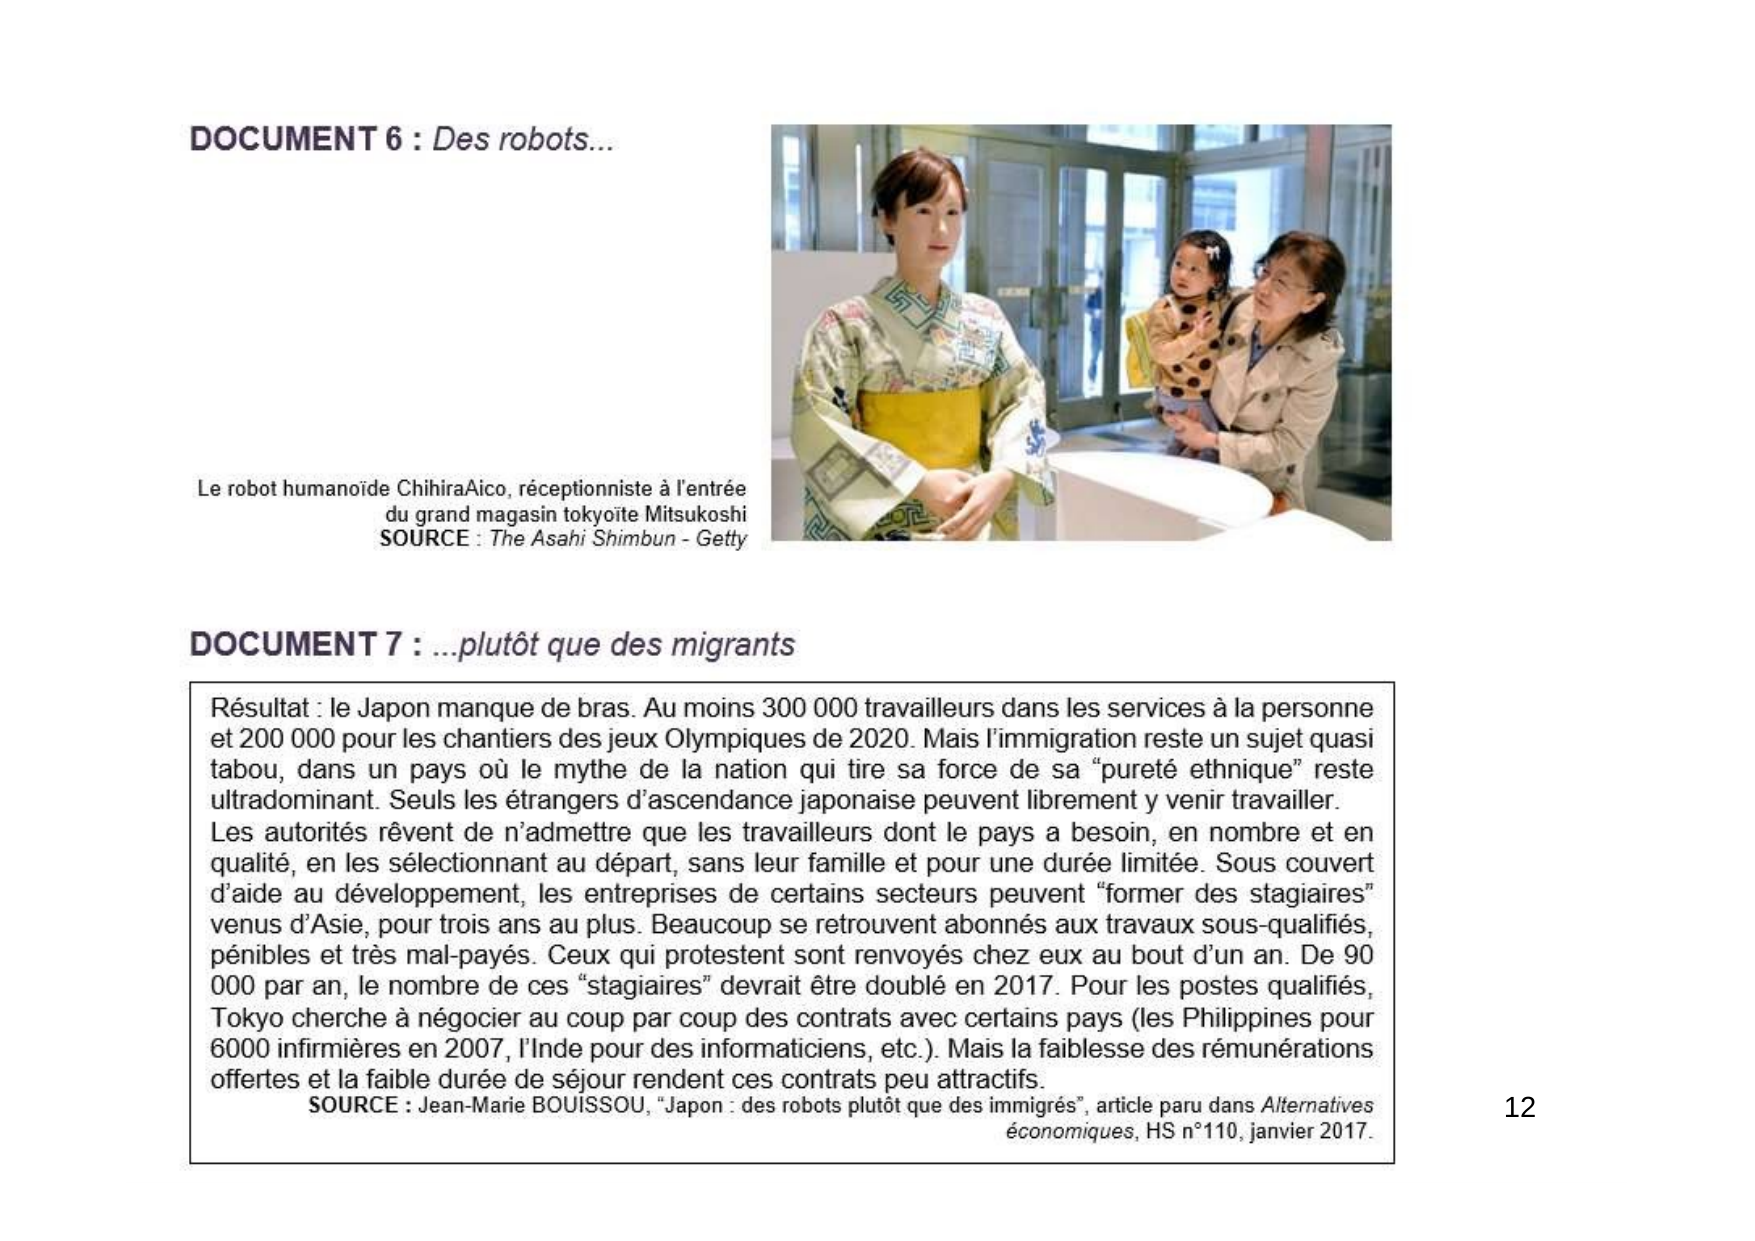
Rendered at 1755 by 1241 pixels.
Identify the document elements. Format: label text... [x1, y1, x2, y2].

text_box 12 [1499, 1089, 1542, 1124]
text_box [167, 86, 1439, 1179]
picture [126, 57, 1627, 1183]
